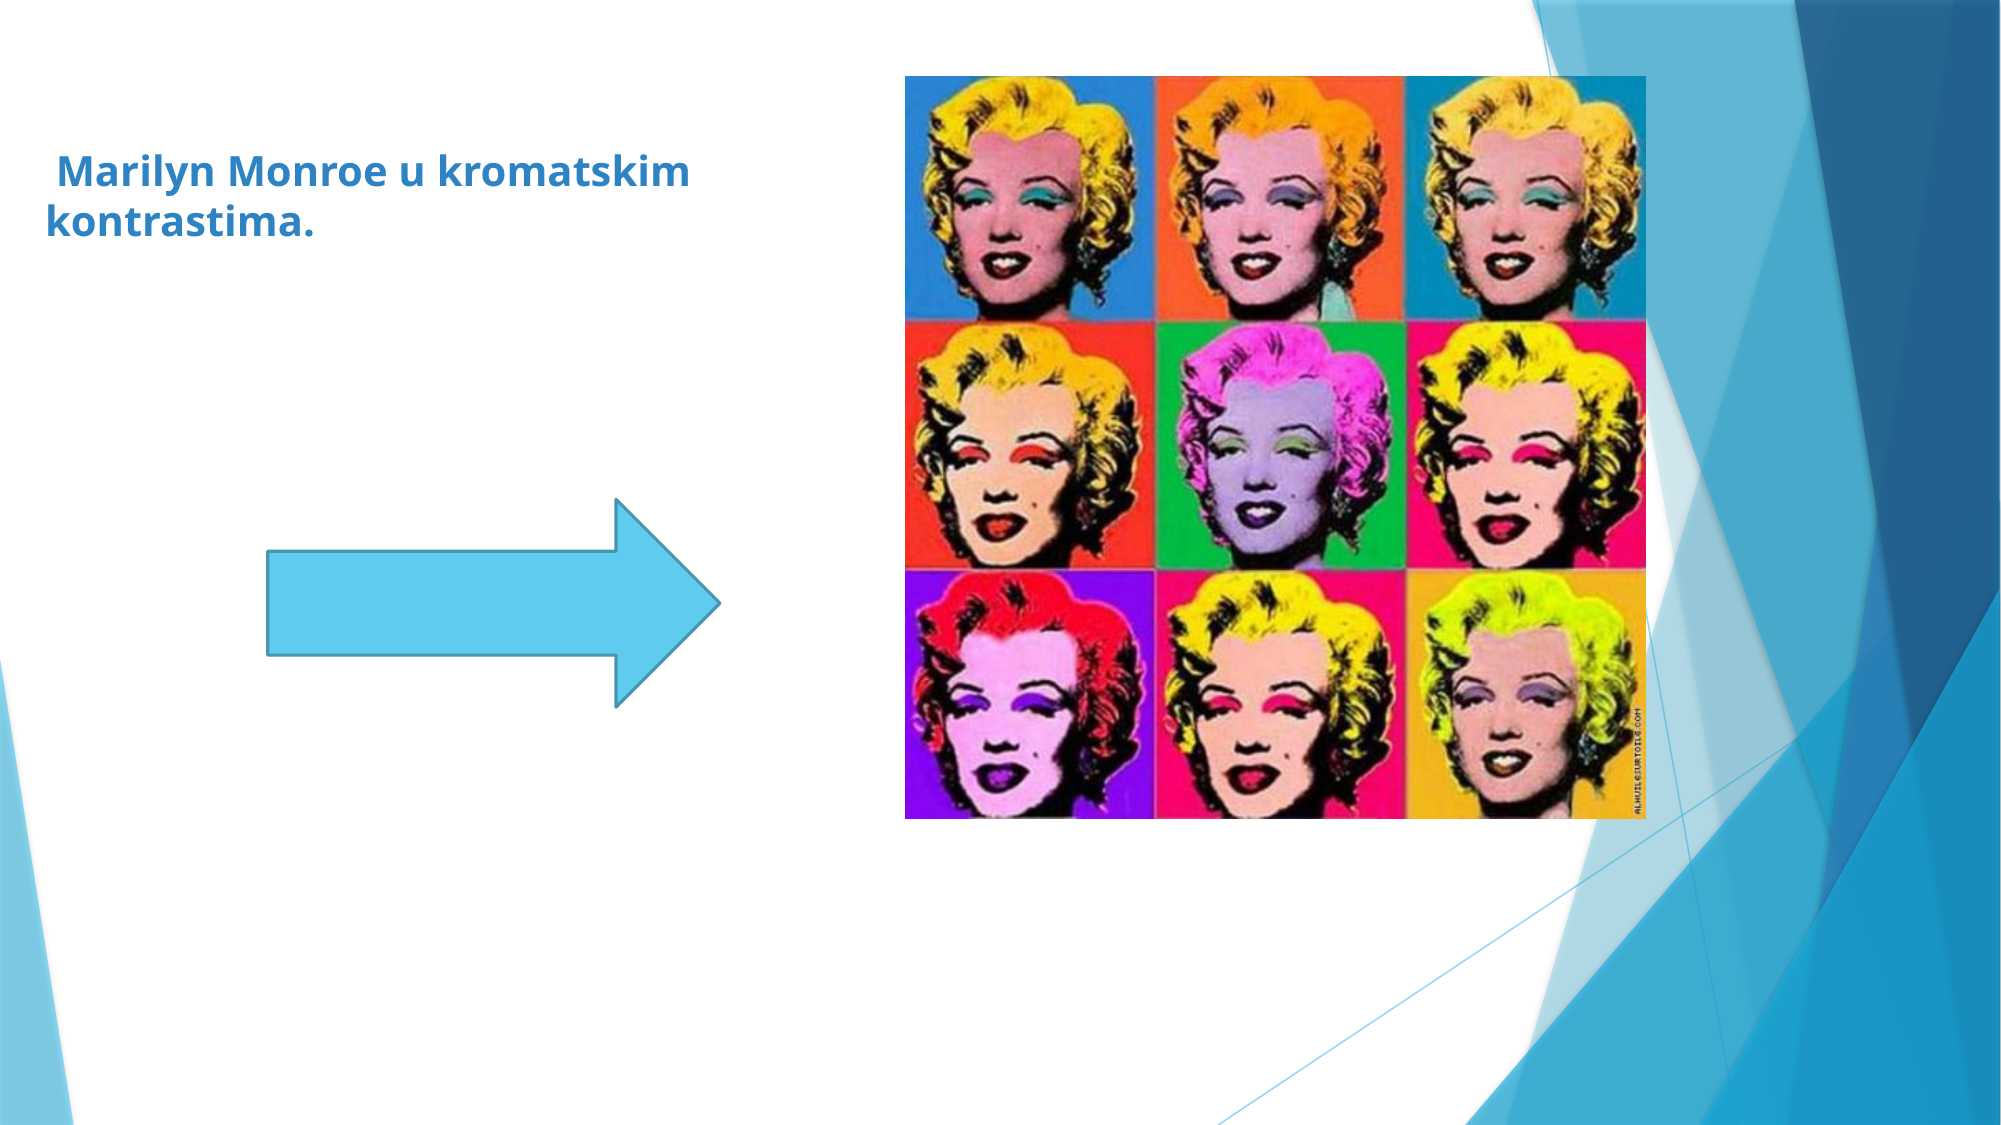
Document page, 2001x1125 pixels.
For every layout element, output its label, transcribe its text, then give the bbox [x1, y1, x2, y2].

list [904, 76, 1647, 820]
title Marilyn Monroe u kromatskim kontrastima. [30, 175, 899, 252]
text_box [266, 497, 722, 709]
